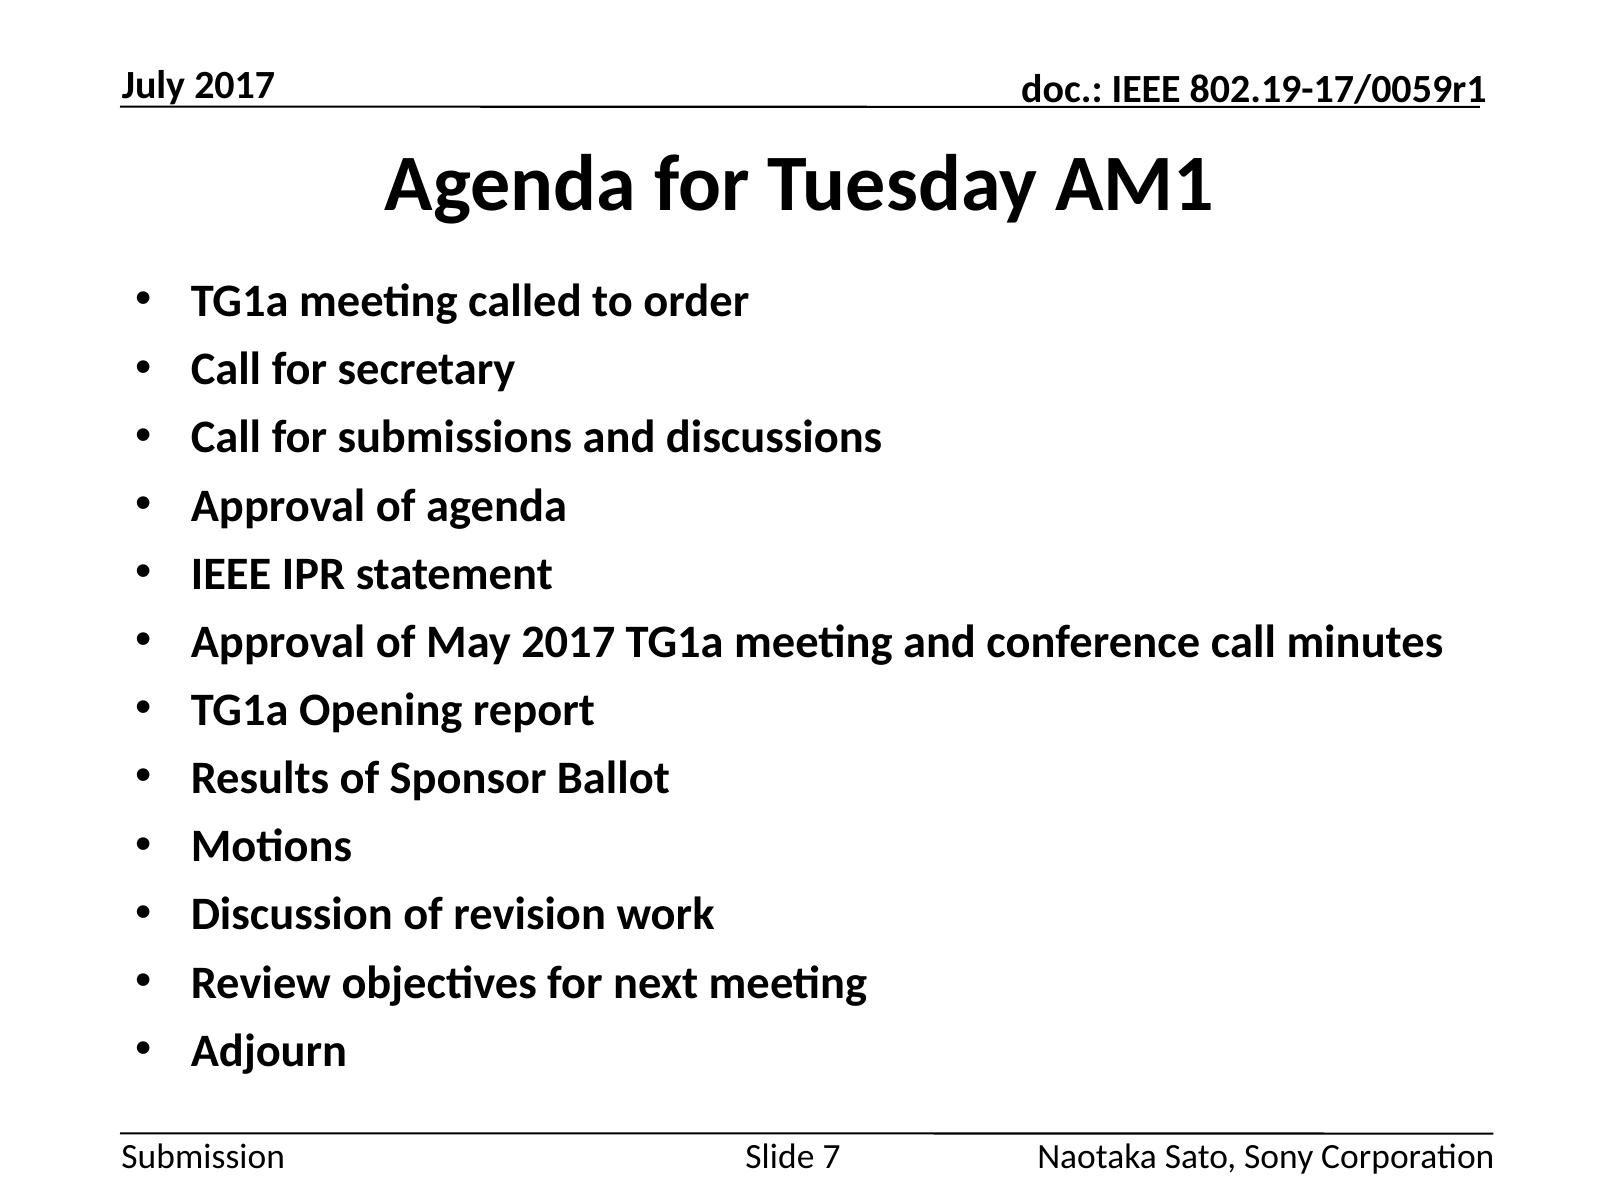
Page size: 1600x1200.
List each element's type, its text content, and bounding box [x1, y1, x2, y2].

title Agenda for Tuesday AM1 [119, 119, 1480, 238]
slide_number Slide 7 [733, 1132, 854, 1197]
footer Naotaka Sato, Sony Corporation [937, 1132, 1495, 1174]
list TG1a meeting called to order Call for secretary Call for submissions and discussions Approval of agenda IEEE IPR statement Approval of May 2017 TG1a meeting and conference call minutes TG1a Opening report Results of Sponsor Ballot Motions Discussion of revision work Review objectives for next meeting Adjourn [119, 262, 1480, 1126]
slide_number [121, 58, 451, 107]
